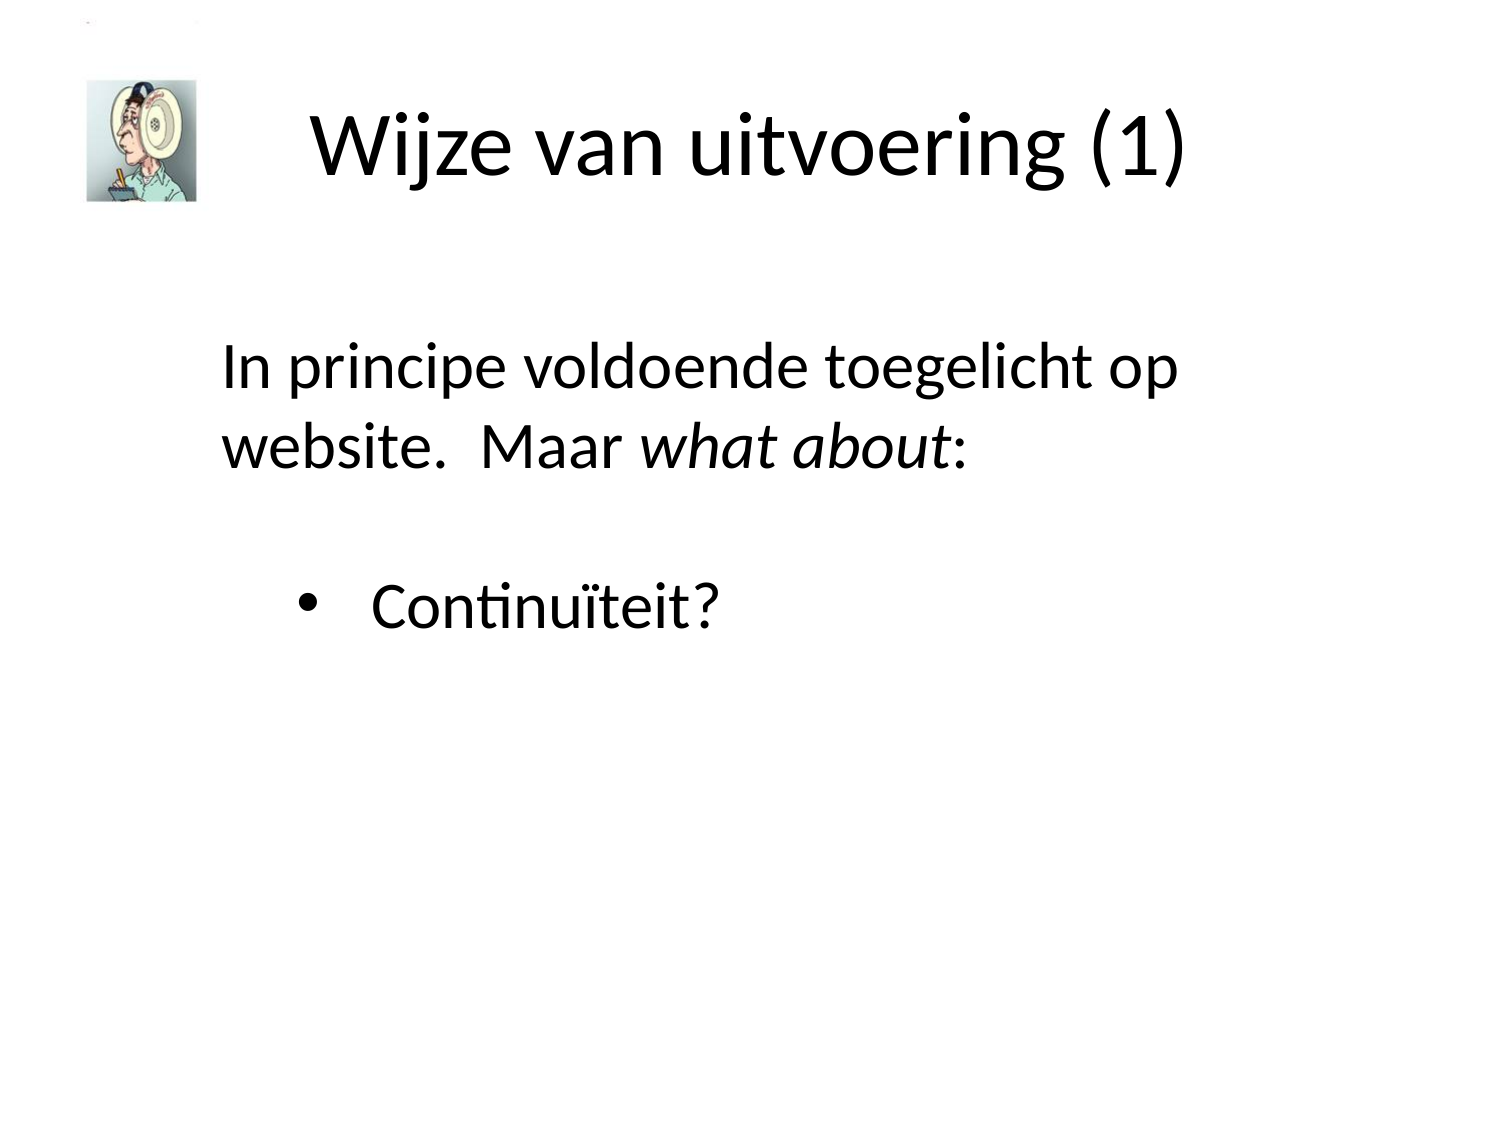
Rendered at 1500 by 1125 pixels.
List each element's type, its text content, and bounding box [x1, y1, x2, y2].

text_box In principe voldoende toegelicht op website. Maar what about: Continuïteit? [206, 314, 1353, 1125]
picture [64, 18, 221, 230]
title Wijze van uitvoering (1) [75, 45, 1425, 233]
